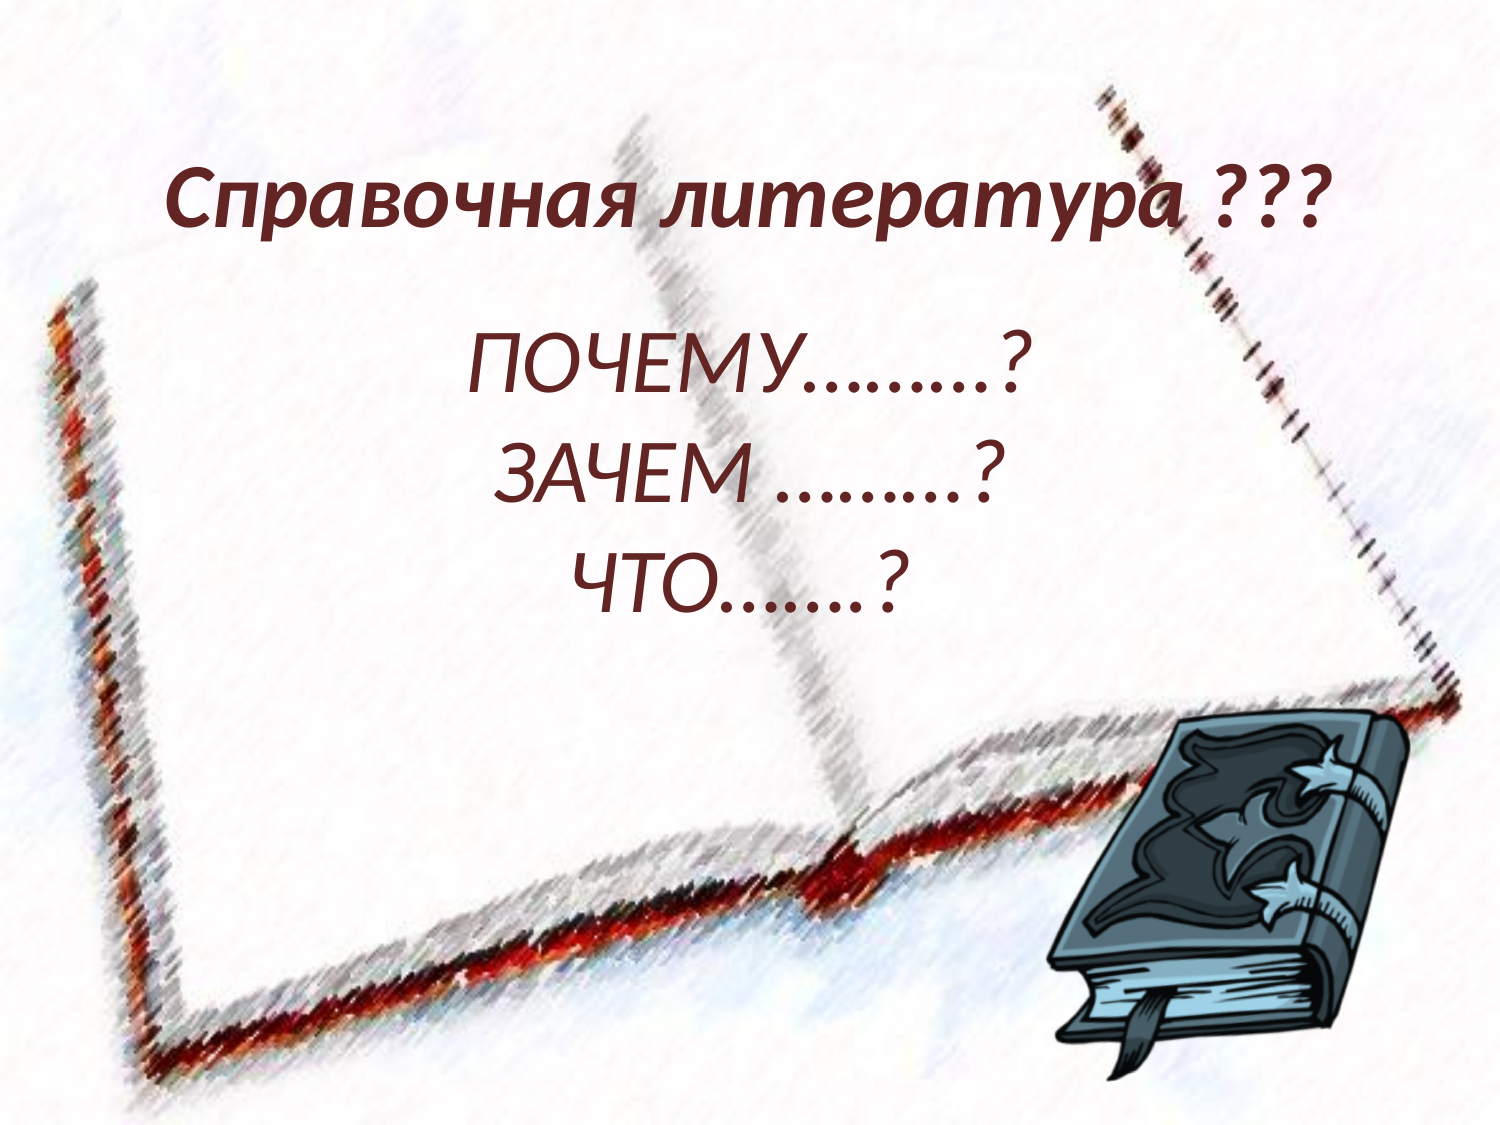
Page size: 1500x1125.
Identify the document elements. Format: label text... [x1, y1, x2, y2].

picture [0, 0, 1500, 1125]
title Справочная литература ??? [75, 117, 1425, 293]
list ПОЧЕМУ………? ЗАЧЕМ ………? ЧТО…….? [75, 316, 1425, 1005]
